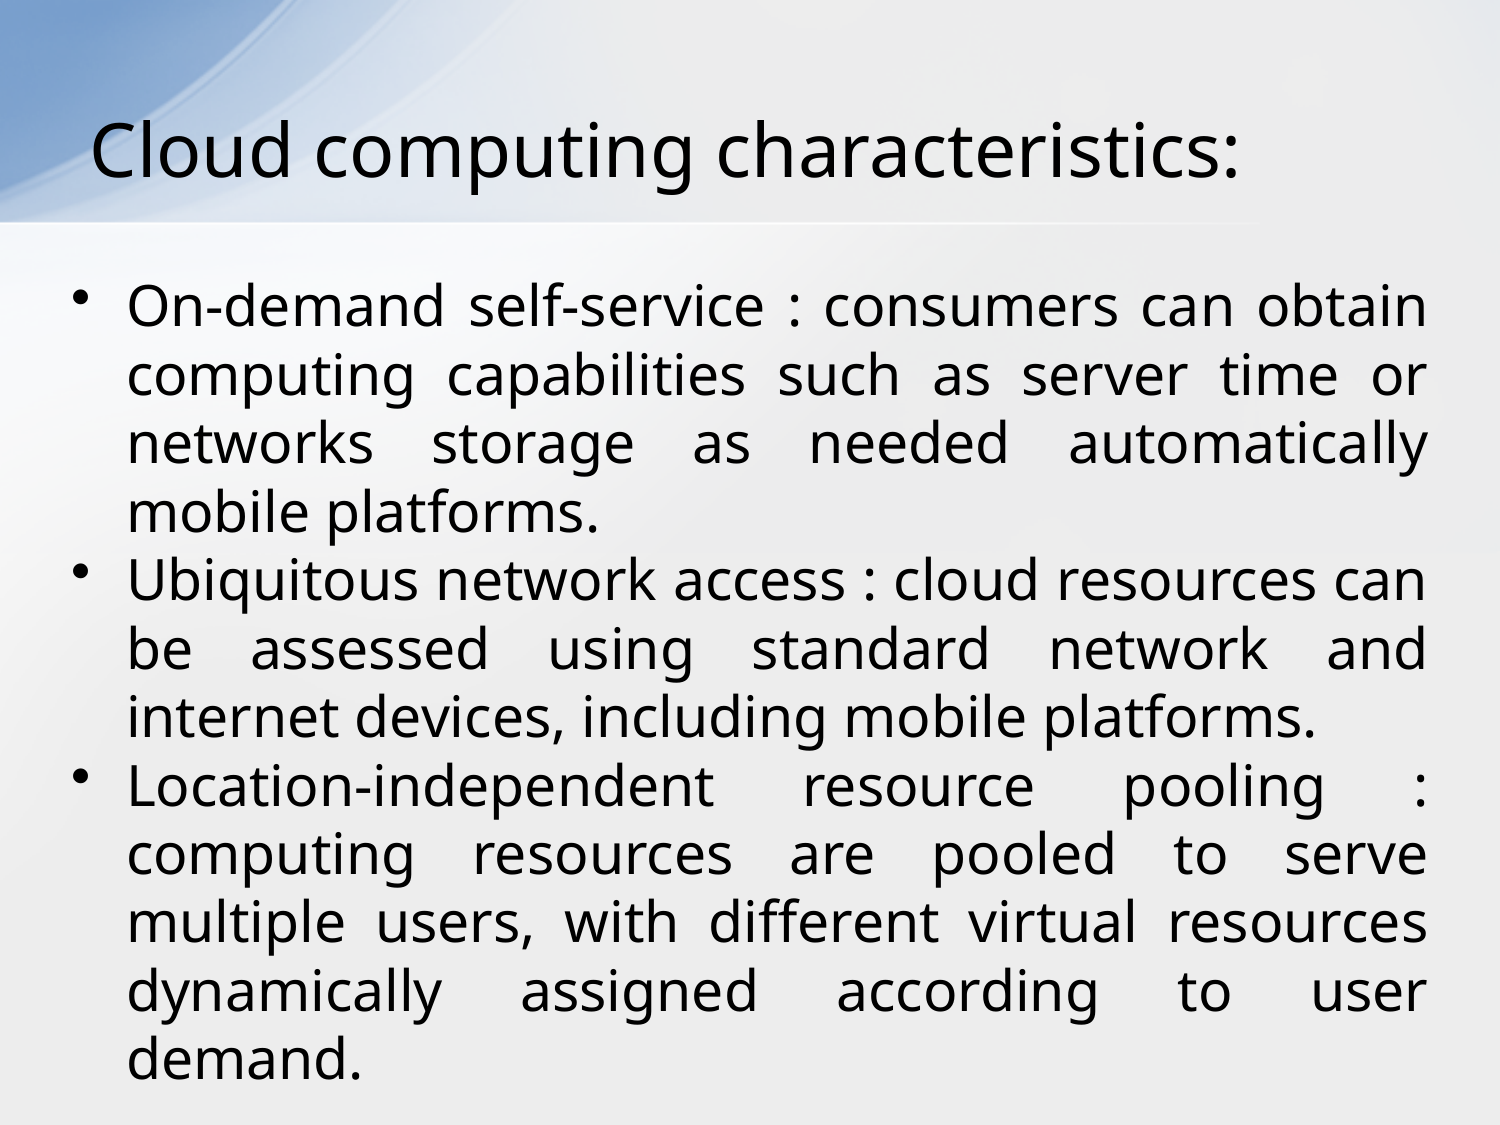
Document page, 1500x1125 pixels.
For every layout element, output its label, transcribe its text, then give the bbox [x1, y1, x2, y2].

list On-demand self-service : consumers can obtain computing capabilities such as server time or networks storage as needed automatically mobile platforms. Ubiquitous network access : cloud resources can be assessed using standard network and internet devices, including mobile platforms. Location-independent resource pooling : computing resources are pooled to serve multiple users, with different virtual resources dynamically assigned according to user demand. [56, 262, 1444, 1100]
picture [0, 0, 1500, 1125]
title Cloud computing characteristics: [75, 58, 1425, 200]
